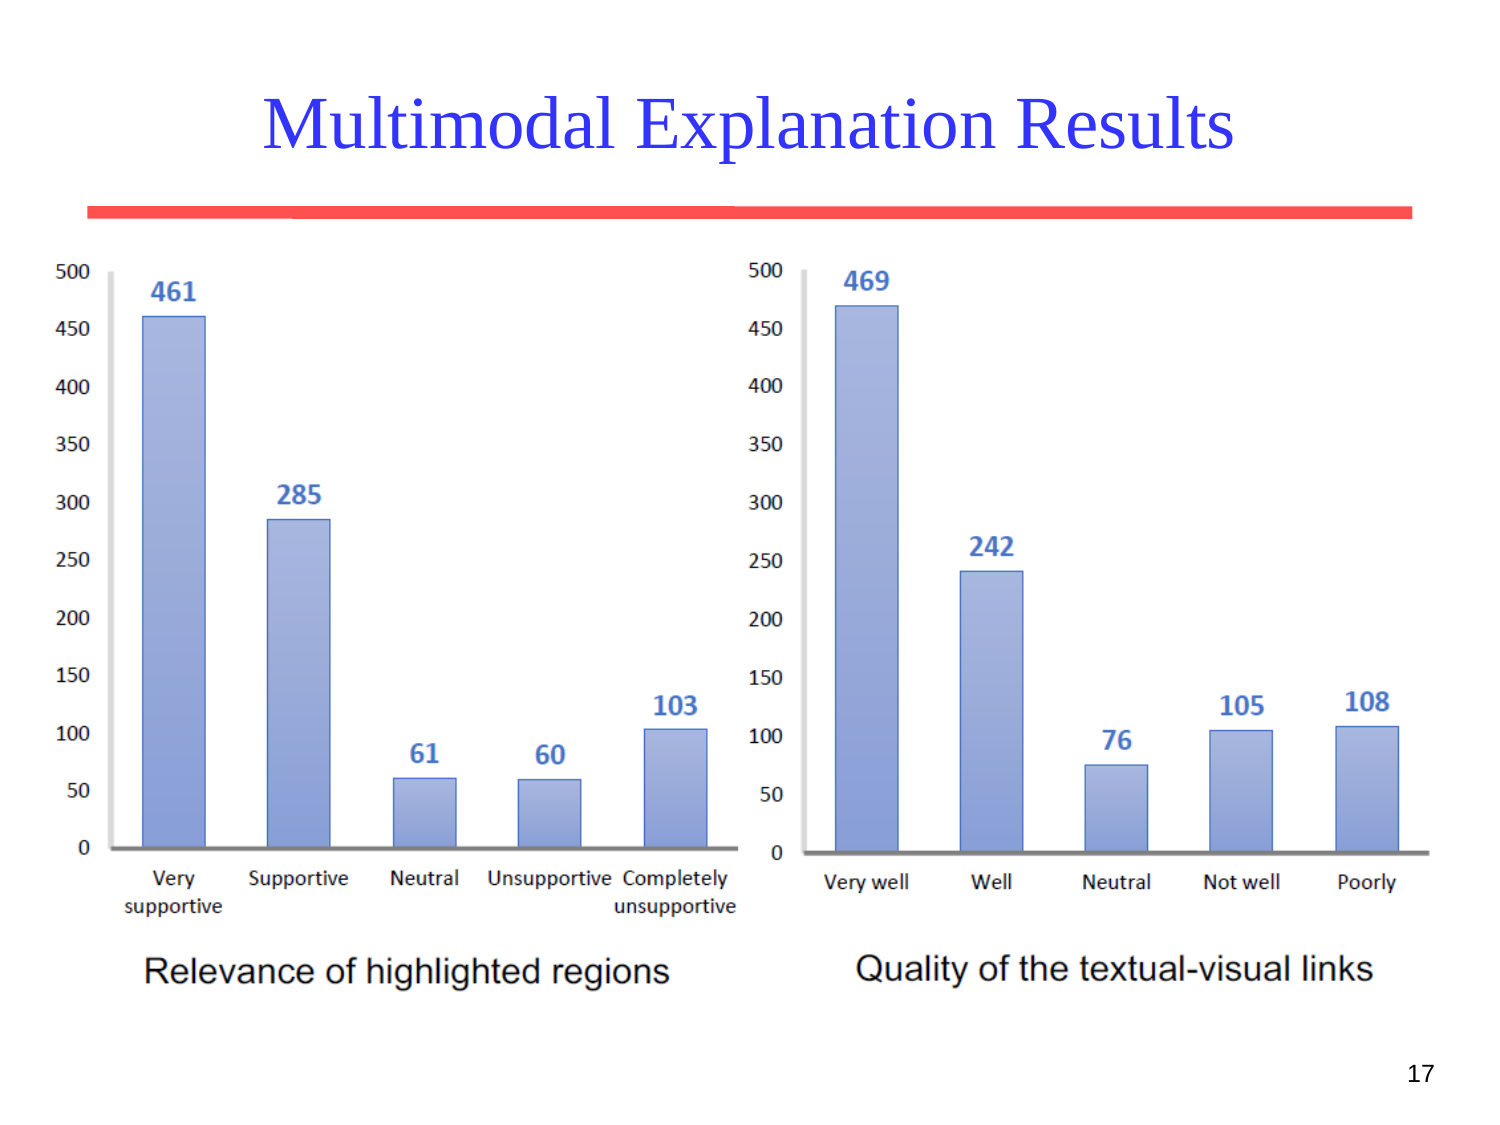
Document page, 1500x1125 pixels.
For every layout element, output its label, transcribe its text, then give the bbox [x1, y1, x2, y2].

picture [43, 250, 1459, 1023]
slide_number 17 [1137, 1049, 1451, 1125]
title Multimodal Explanation Results [112, 37, 1388, 201]
